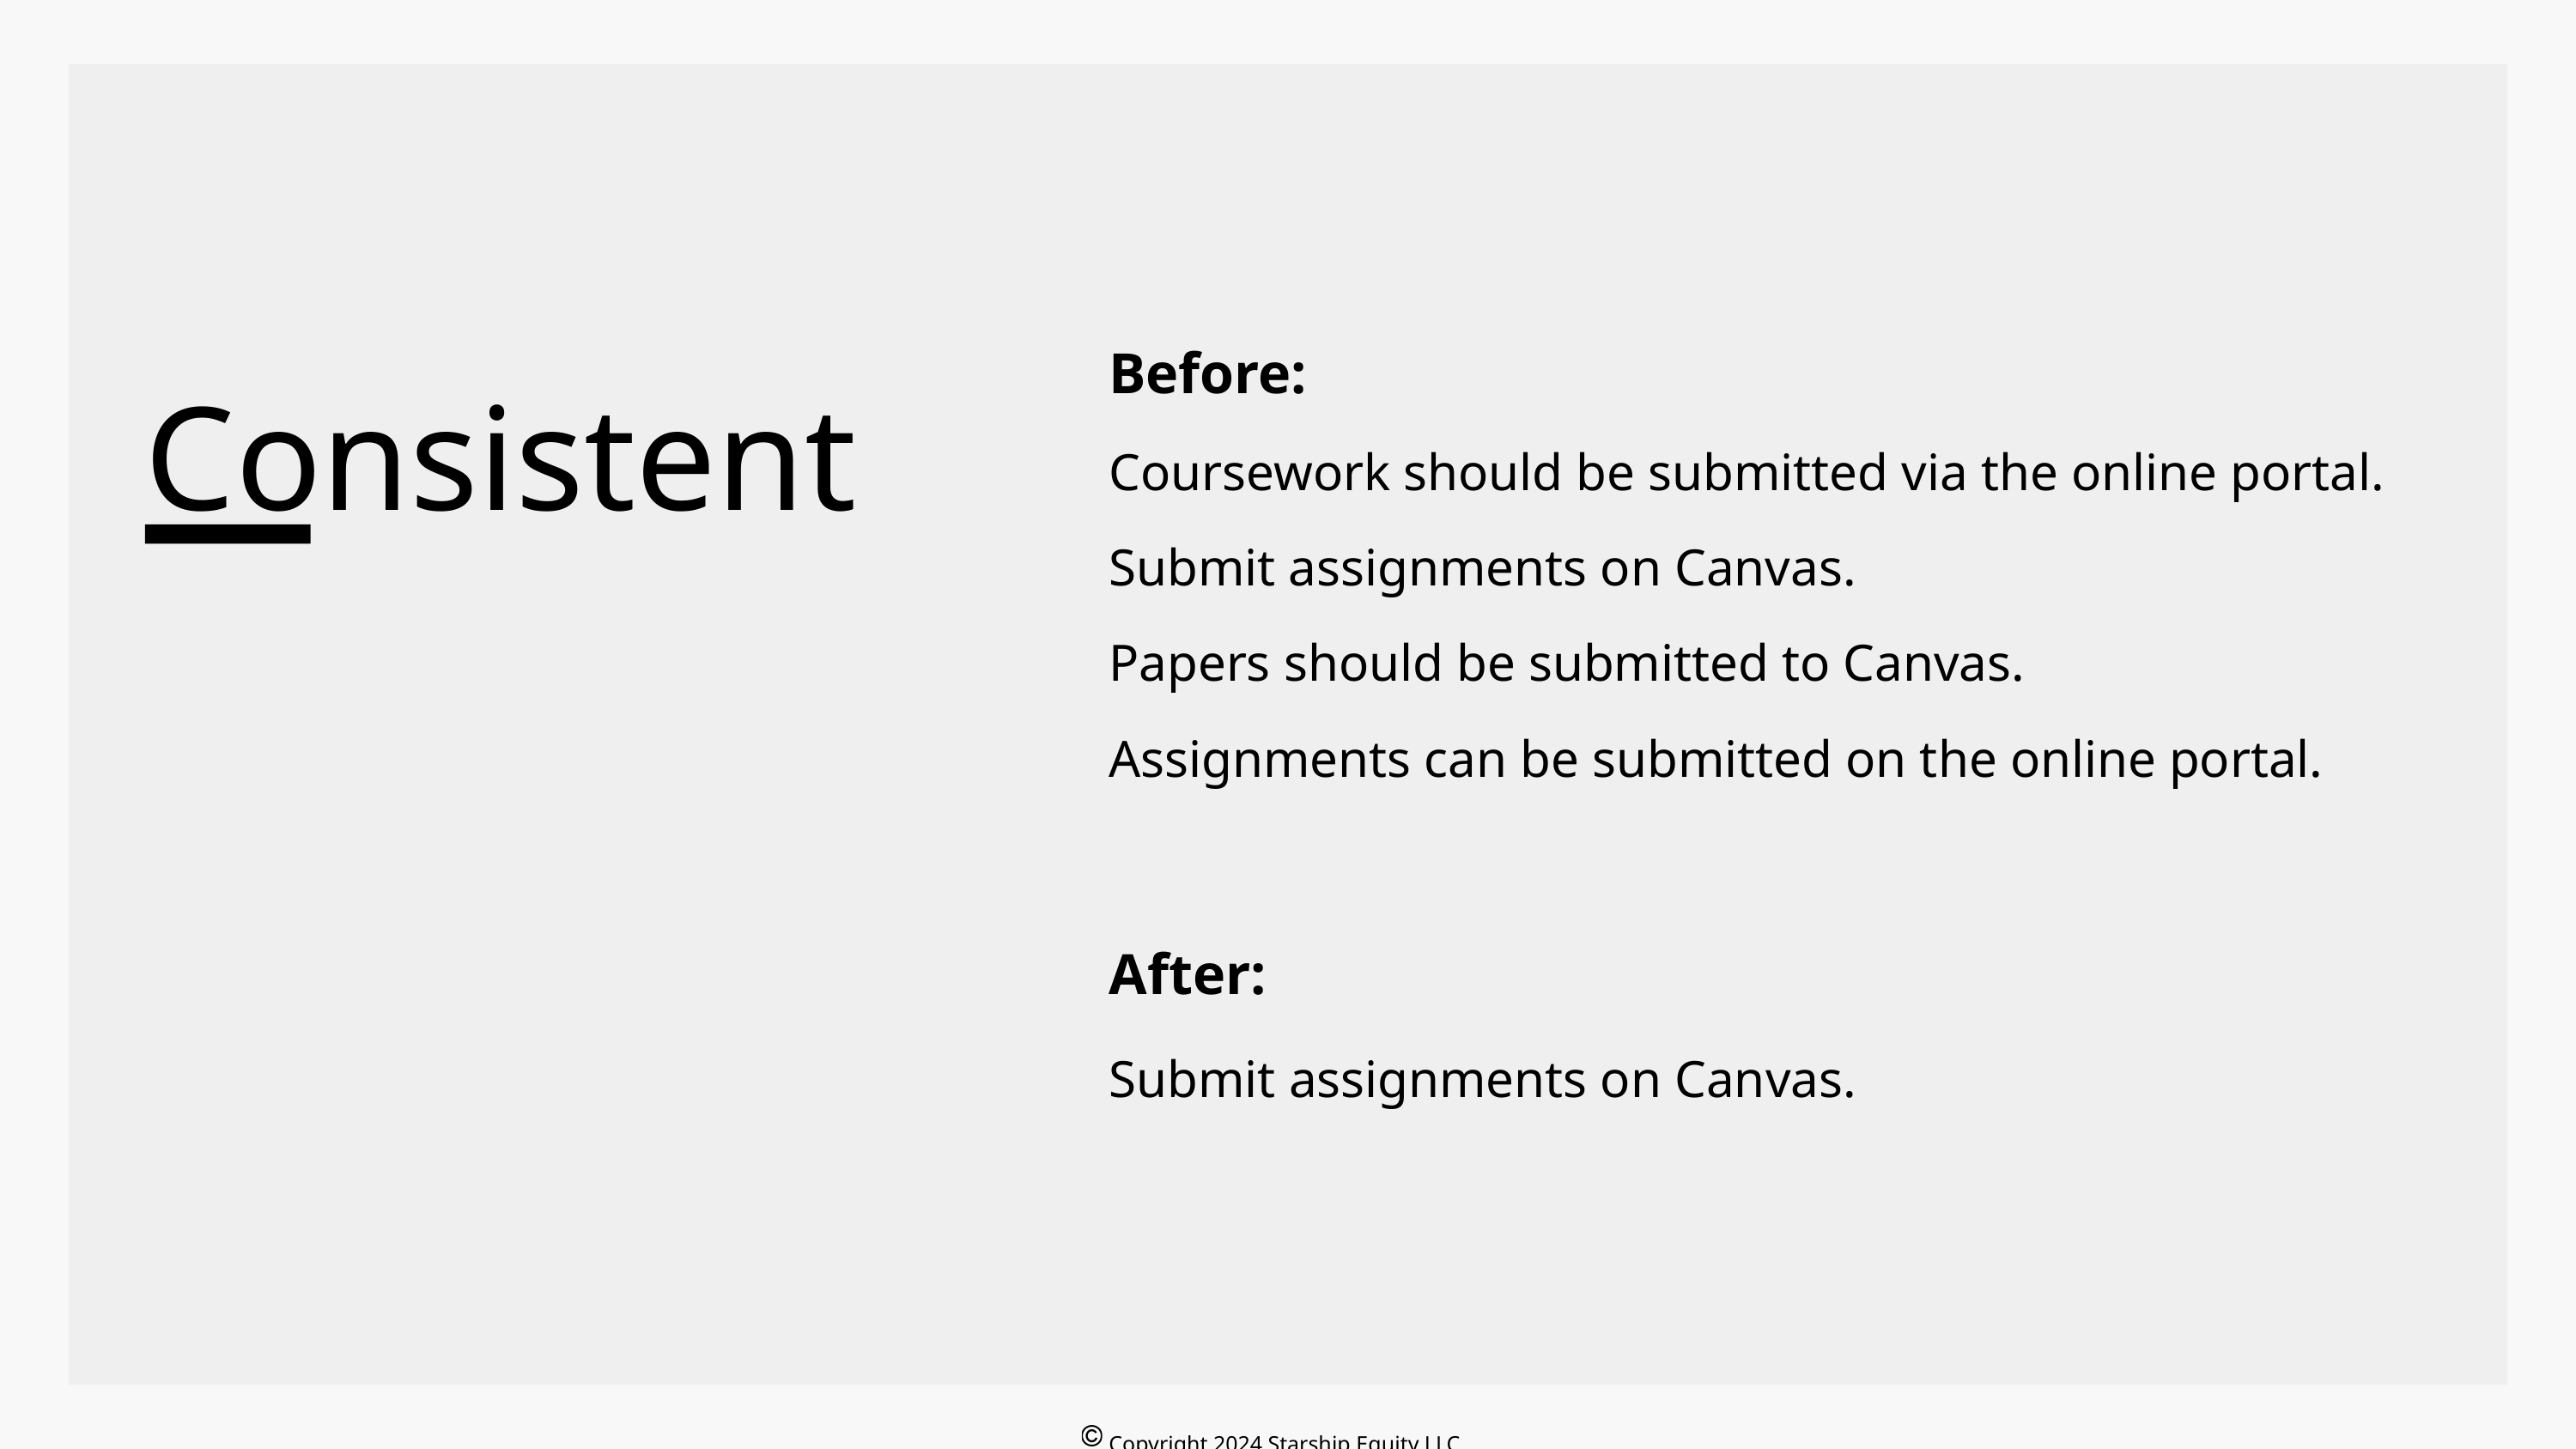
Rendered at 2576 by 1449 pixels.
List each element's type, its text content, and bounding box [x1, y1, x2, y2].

text_box [68, 64, 2508, 1385]
text_box After: Submit assignments on Canvas. [1109, 892, 2274, 1108]
text_box Before: Coursework should be submitted via the online portal. Submit assignments on Canvas. Papers should be submitted to Canvas. Assignments can be submitted on the online portal. [1109, 299, 2425, 787]
text_box [1081, 1425, 1103, 1446]
text_box [144, 539, 311, 544]
text_box Copyright 2024 Starship Equity LLC [1109, 1421, 1495, 1449]
text_box Consistent [144, 350, 1092, 539]
